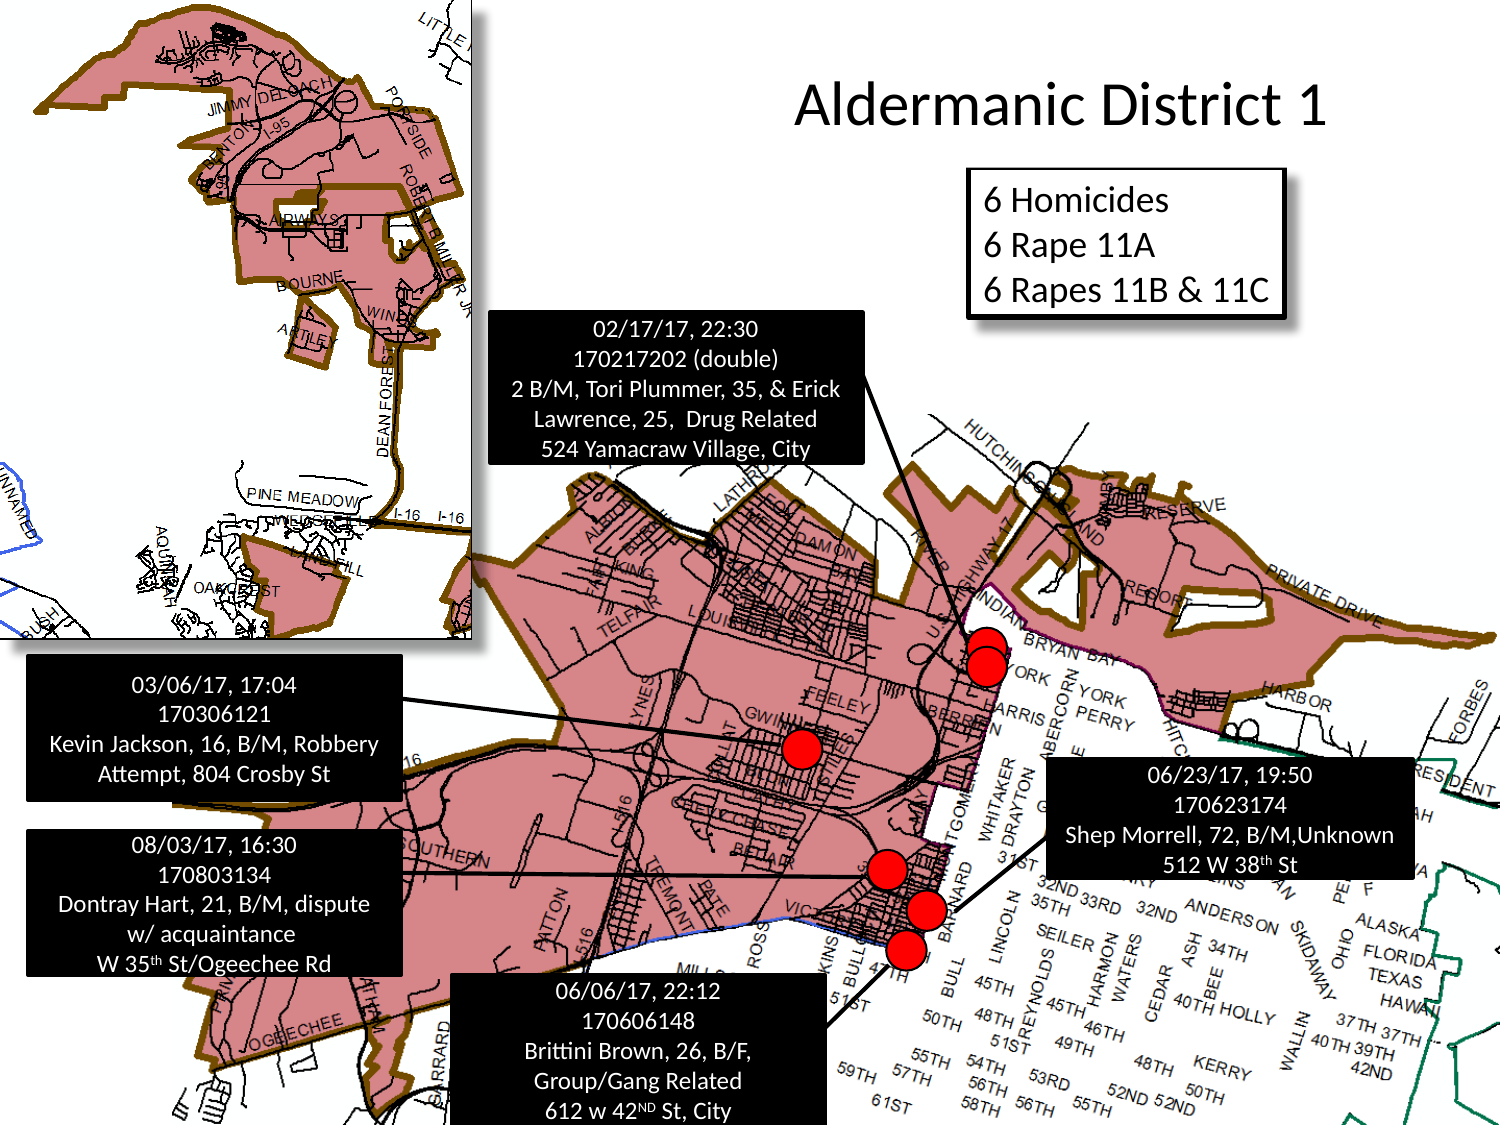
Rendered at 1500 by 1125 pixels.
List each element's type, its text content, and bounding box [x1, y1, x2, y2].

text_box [172, 414, 1500, 1125]
picture [0, 0, 472, 639]
text_box Aldermanic District 1 [662, 55, 1462, 168]
text_box 03/06/17, 17:04 170306121 Kevin Jackson, 16, B/M, Robbery Attempt, 804 Crosby St [26, 654, 167, 802]
text_box 08/03/17, 16:30 170803134 Dontray Hart, 21, B/M, dispute w/ acquaintance W 35th St/Ogeechee Rd [26, 829, 167, 977]
text_box 02/17/17, 22:30 170217202 (double) 2 B/M, Tori Plummer, 35, & Erick Lawrence, 25, Drug Related 524 Yamacraw Village, City [488, 310, 880, 412]
text_box 6 Homicides 6 Rape 11A 6 Rapes 11B & 11C [968, 168, 1285, 318]
